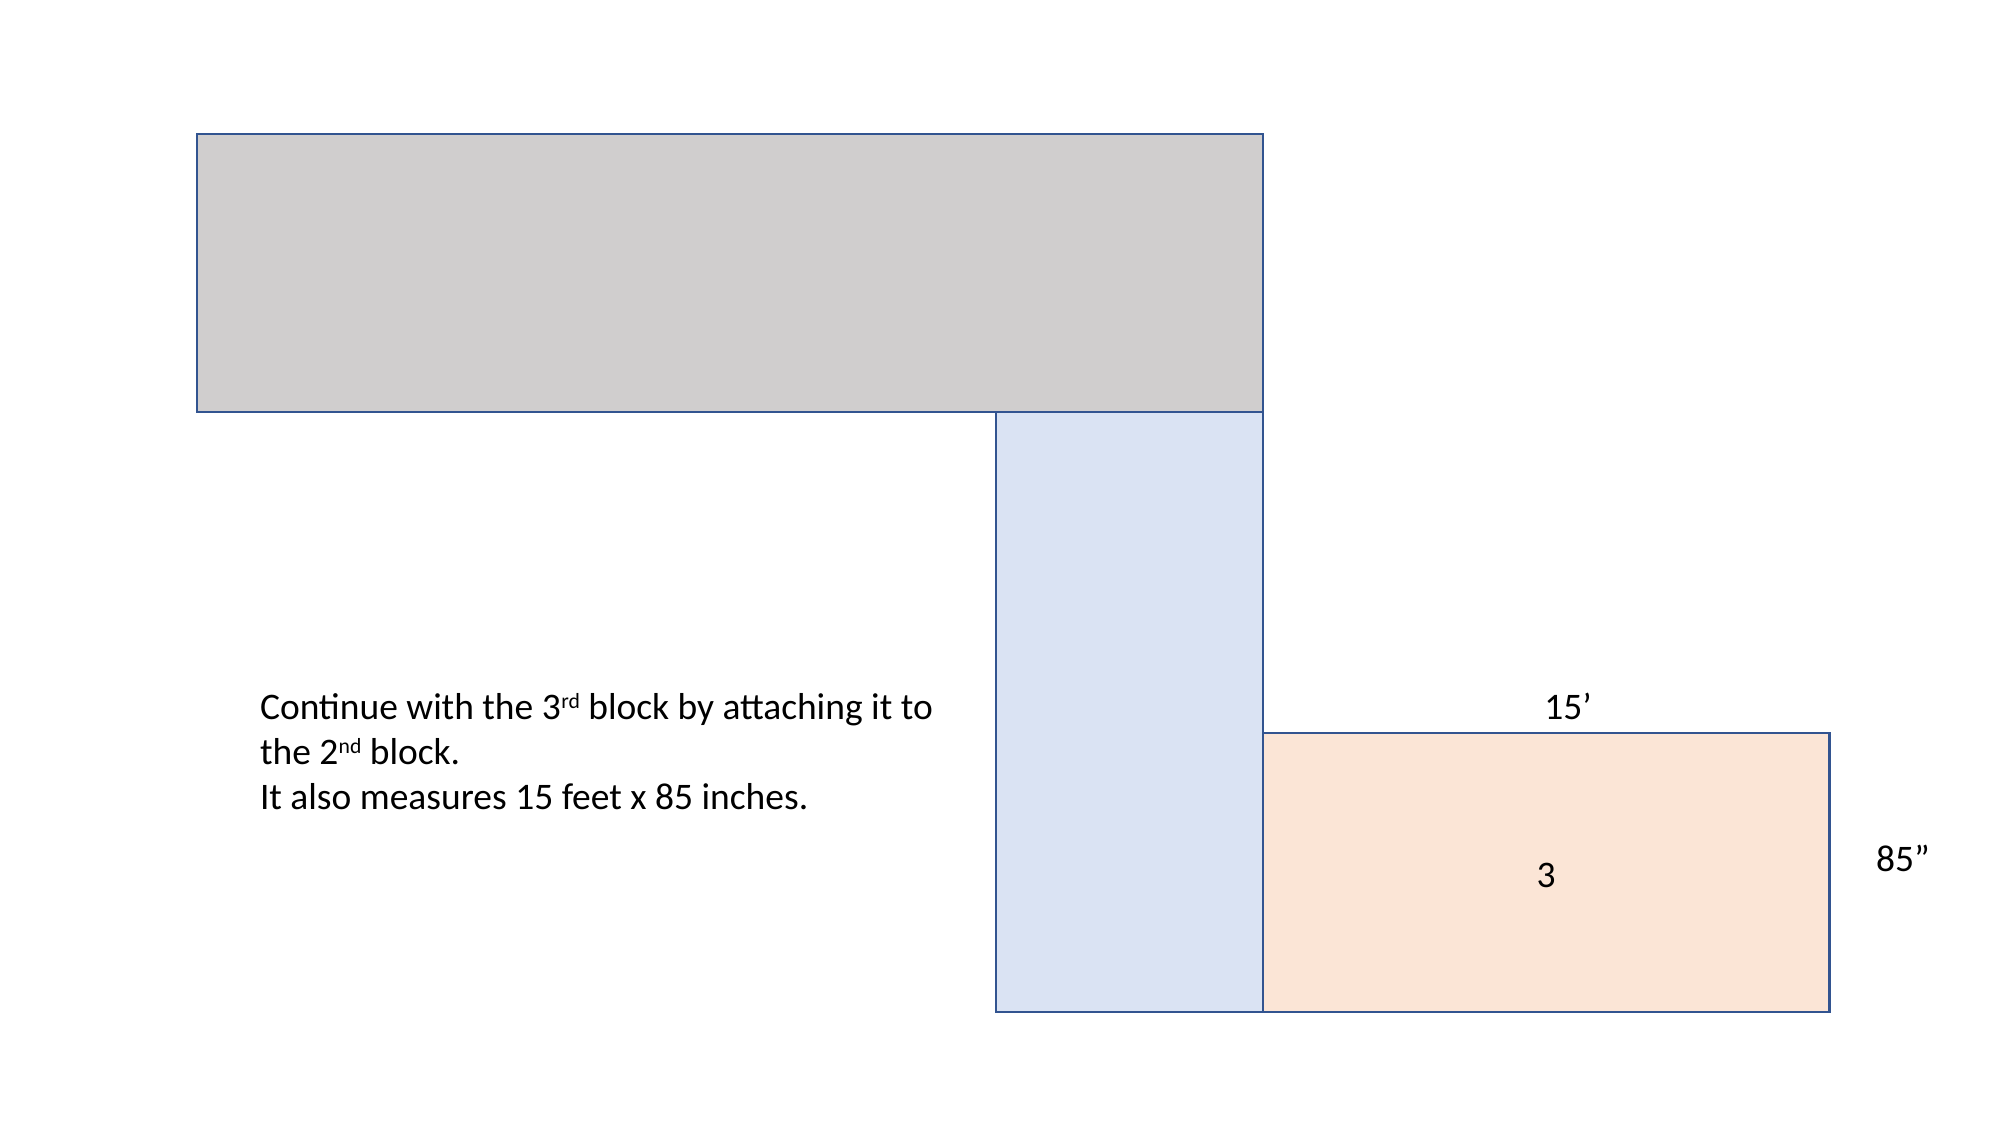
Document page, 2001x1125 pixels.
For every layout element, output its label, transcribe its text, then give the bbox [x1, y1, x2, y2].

text_box 85” [1861, 826, 1945, 887]
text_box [197, 133, 1830, 1012]
